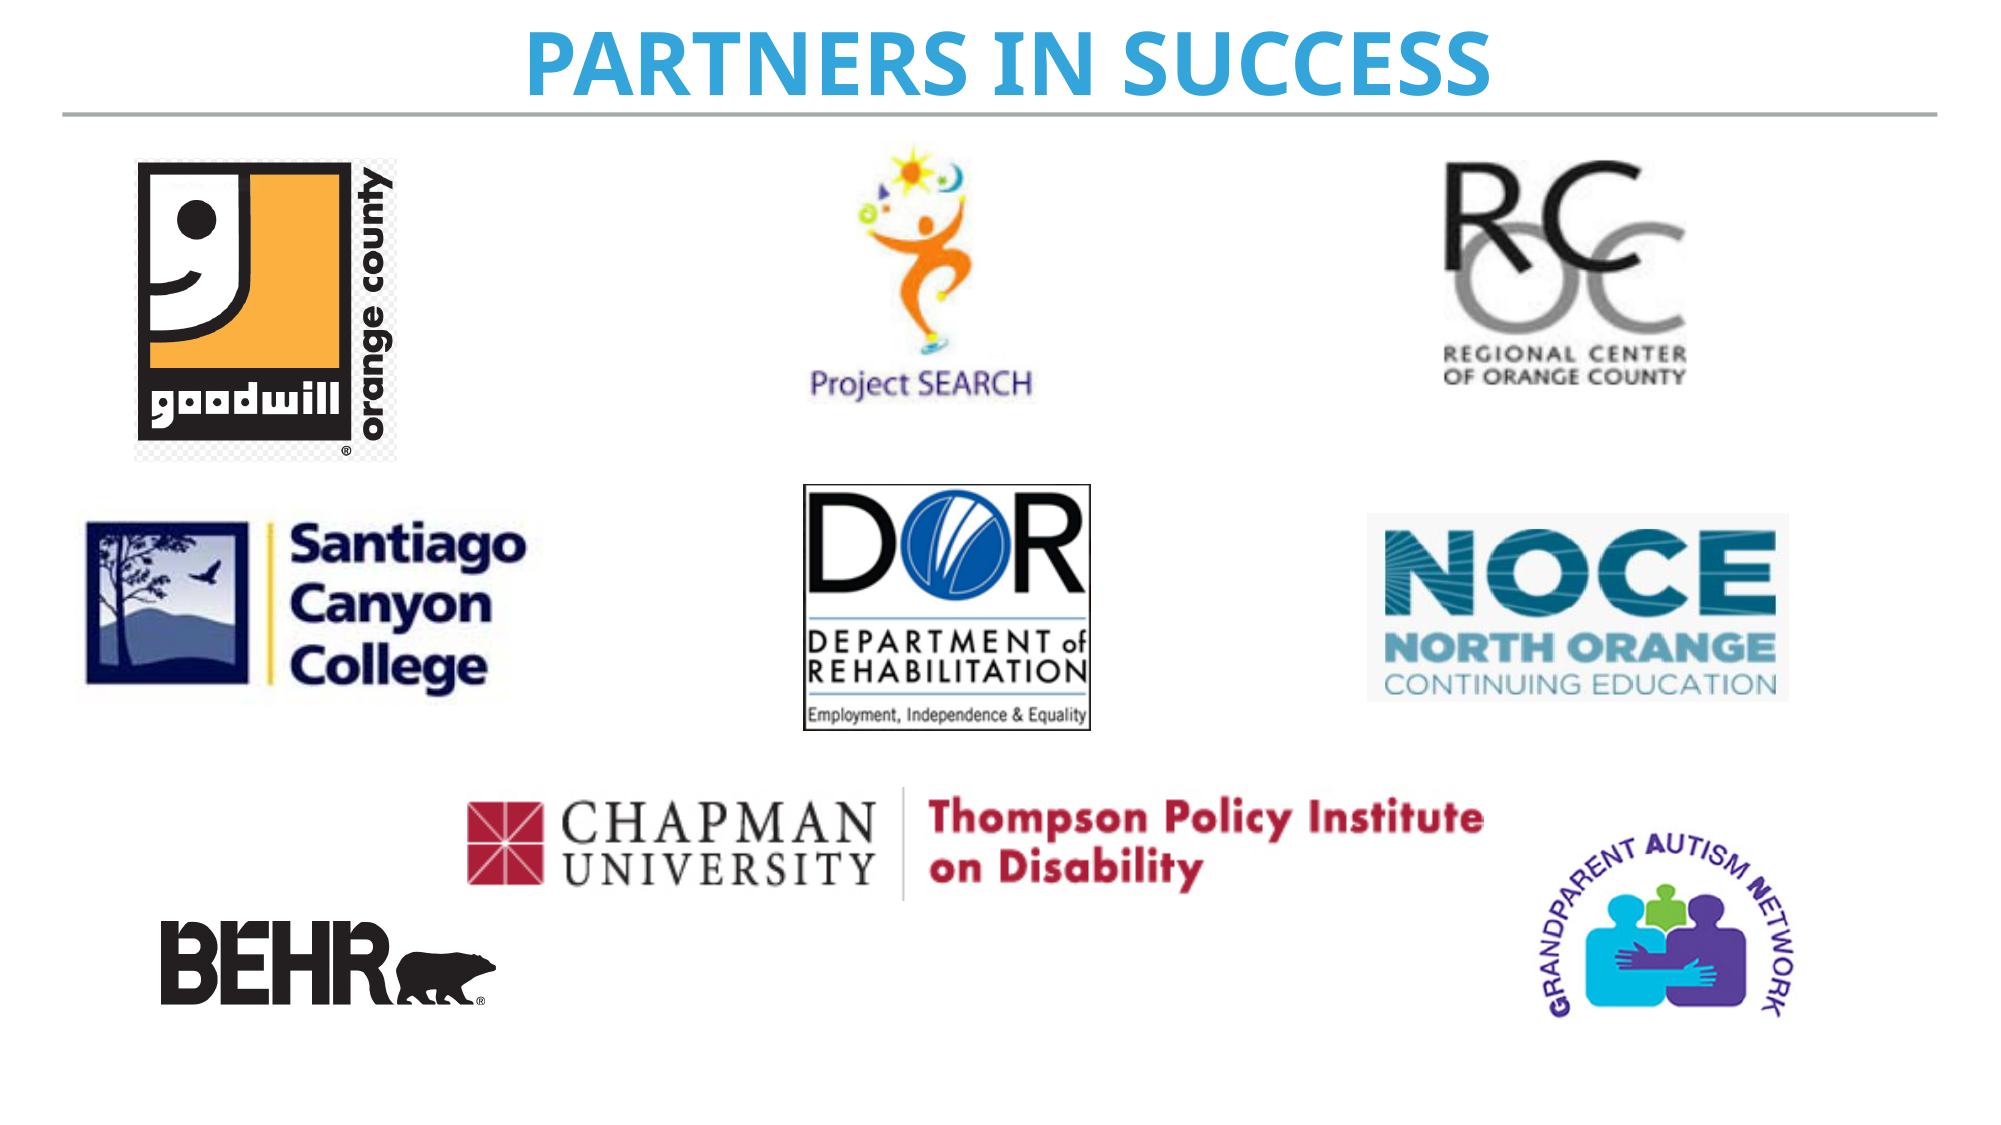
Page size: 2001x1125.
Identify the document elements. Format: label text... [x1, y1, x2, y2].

picture [73, 507, 551, 713]
picture [466, 787, 1485, 901]
picture [787, 123, 1076, 459]
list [803, 484, 1092, 731]
picture [1526, 811, 1807, 1031]
picture [1367, 512, 1789, 702]
picture [1407, 140, 1707, 403]
picture [160, 921, 496, 1005]
picture [134, 158, 397, 462]
title Partners in Success [513, 18, 1789, 170]
